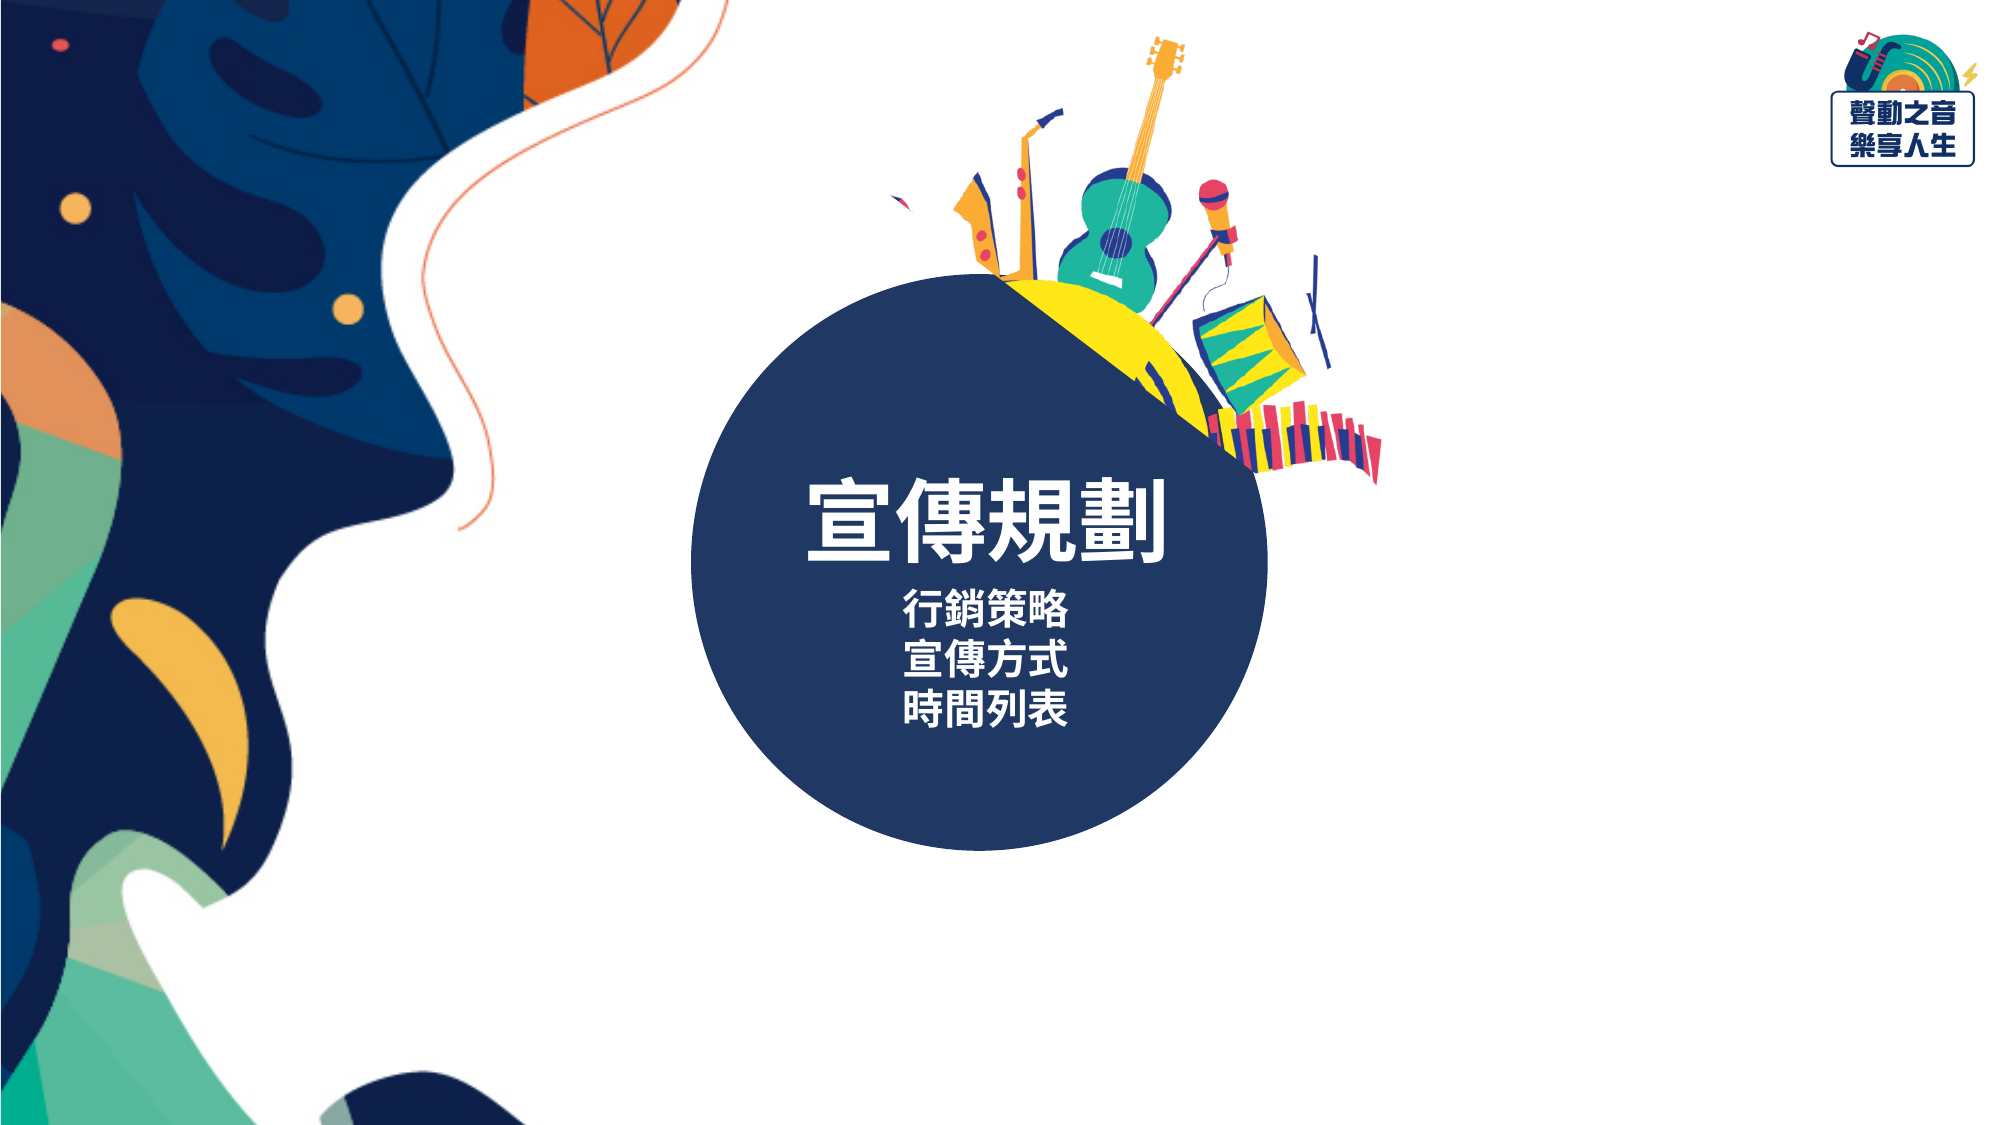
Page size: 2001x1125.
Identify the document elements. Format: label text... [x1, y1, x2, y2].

text_box 宣傳規劃 [788, 456, 1212, 692]
text_box 行銷策略 宣傳方式 時間列表 [887, 575, 1112, 740]
picture [0, 0, 2000, 1125]
text_box [689, 291, 1269, 852]
